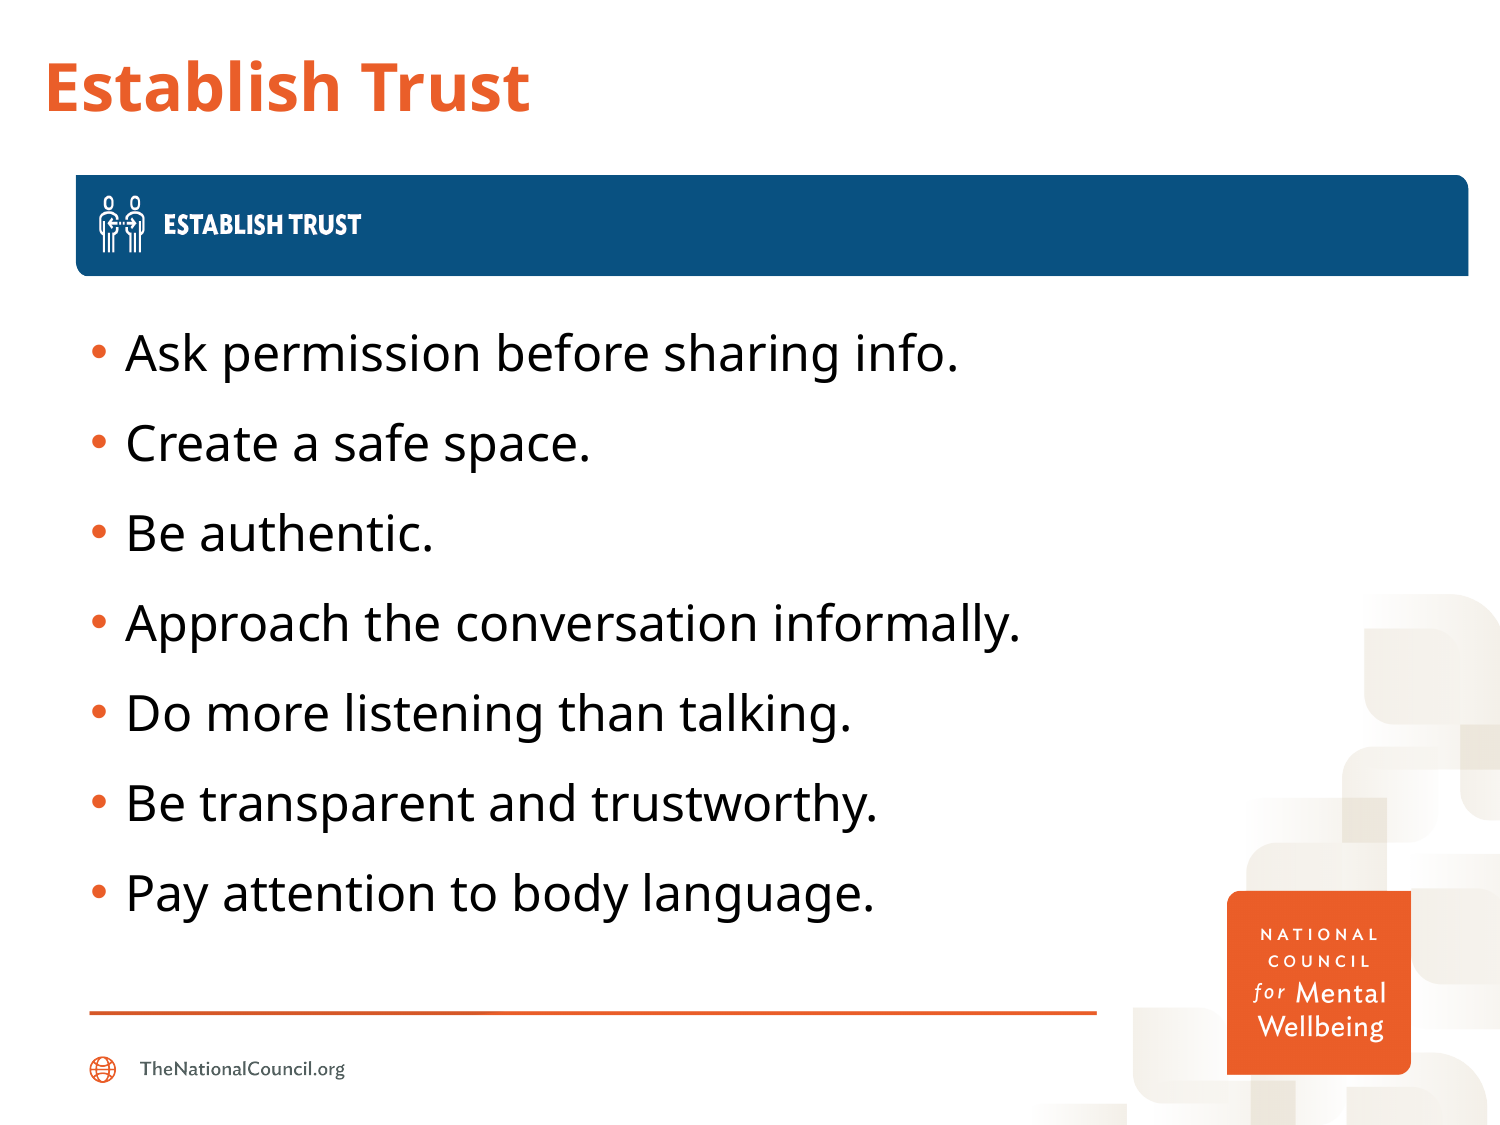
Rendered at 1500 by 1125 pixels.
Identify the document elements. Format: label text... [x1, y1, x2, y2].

picture [0, 0, 1500, 1125]
text_box Ask permission before sharing info. Create a safe space. Be authentic. Approach the conversation informally. Do more listening than talking. Be transparent and trustworthy. Pay attention to body language. [75, 285, 1094, 929]
title Establish Trust [28, 35, 1439, 145]
